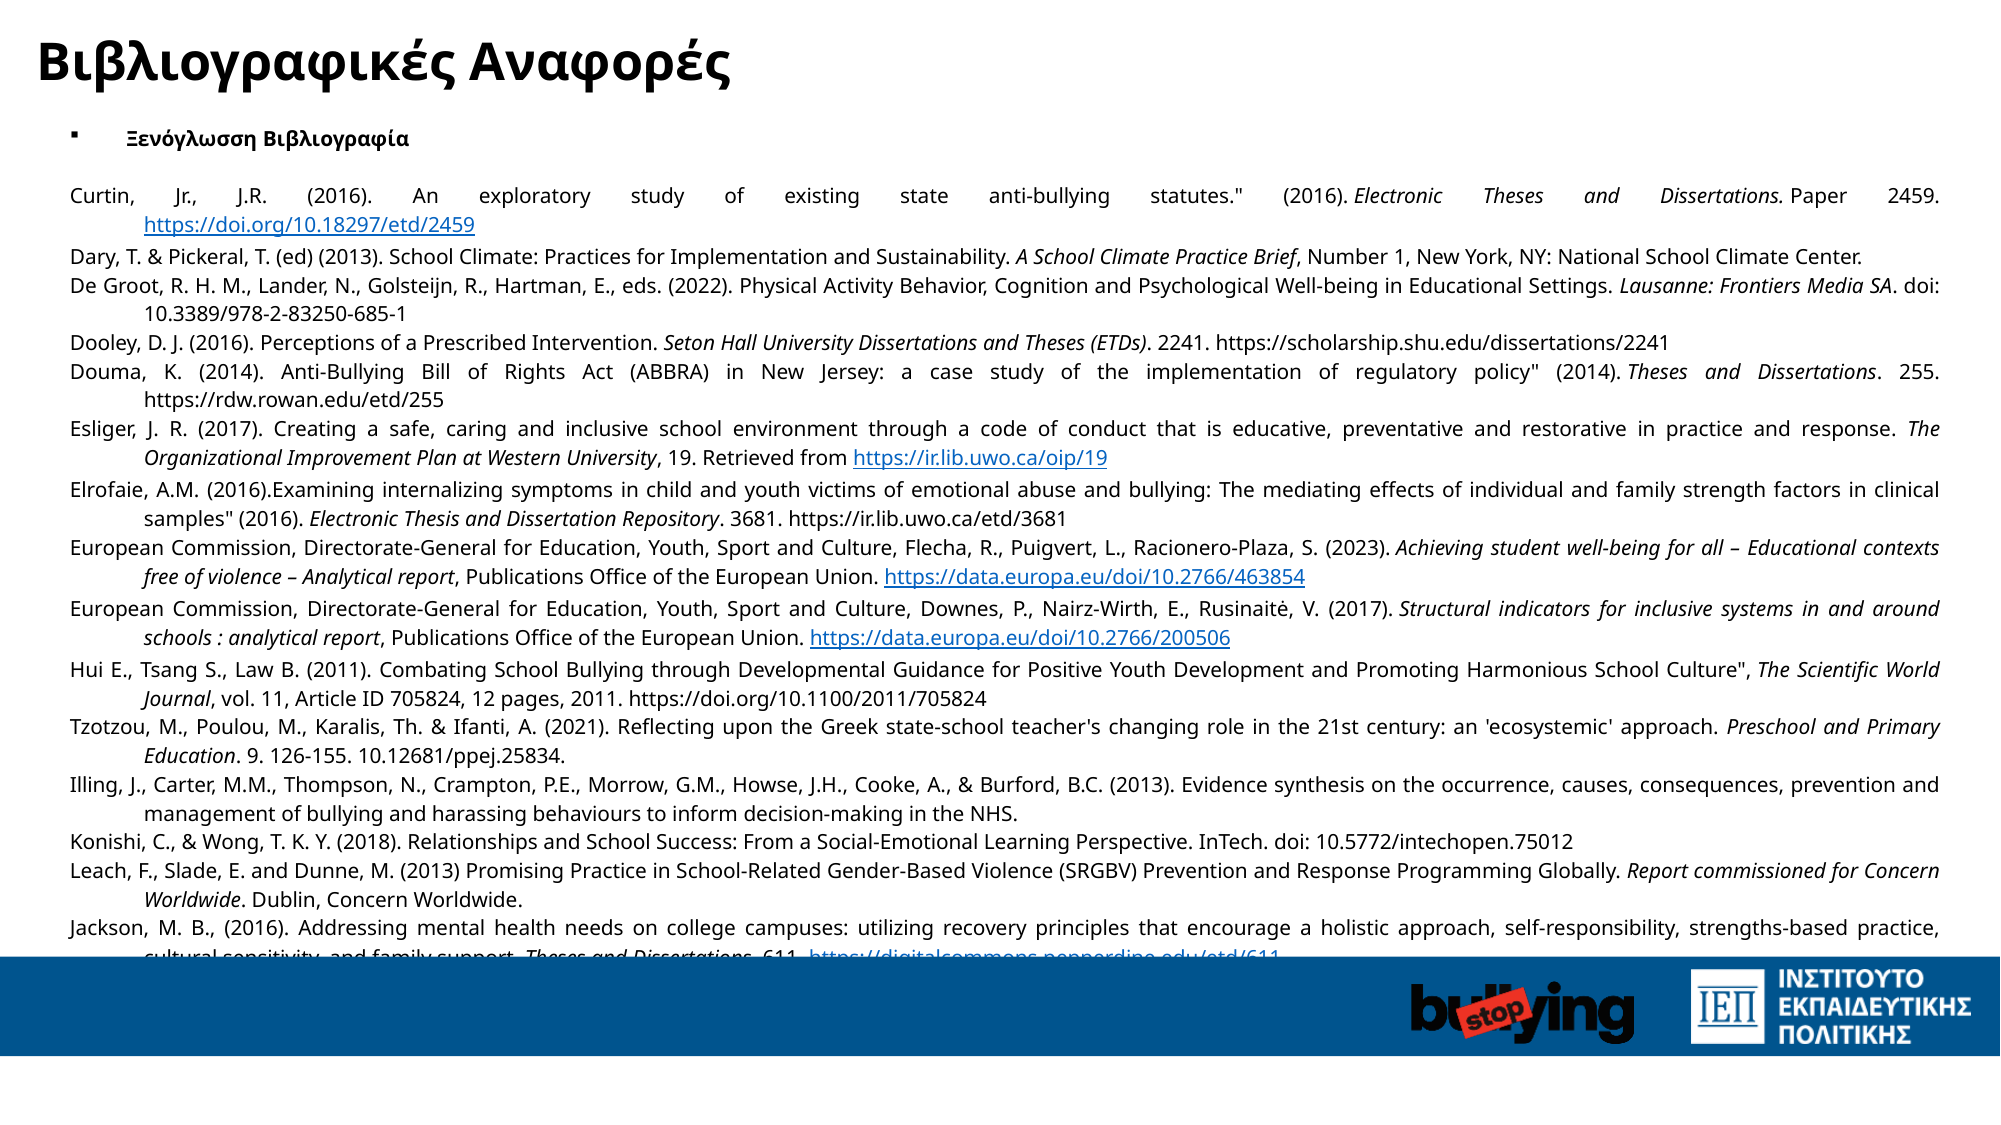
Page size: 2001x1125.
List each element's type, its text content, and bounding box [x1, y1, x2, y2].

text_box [0, 956, 2000, 1057]
text_box Βιβλιογραφικές Αναφορές [21, 0, 752, 98]
text_box Ξενόγλωσση Βιβλιογραφία Curtin, Jr., J.R. (2016). An exploratory study of existing state anti-bullying statutes." (2016). Electronic Theses and Dissertations. Paper 2459. https://doi.org/10.18297/etd/2459 Dary, T. & Pickeral, T. (ed) (2013). School Climate: Practices for Implementation and Sustainability. A School Climate Practice Brief, Number 1, New York, NY: National School Climate Center. De Groot, R. H. M., Lander, N., Golsteijn, R., Hartman, E., eds. (2022). Physical Activity Behavior, Cognition and Psychological Well-being in Educational Settings. Lausanne: Frontiers Media SA. doi: 10.3389/978-2-83250-685-1 Dooley, D. J. (2016). Perceptions of a Prescribed Intervention. Seton Hall University Dissertations and Theses (ETDs). 2241. https://scholarship.shu.edu/dissertations/2241 Douma, K. (2014). Anti-Bullying Bill of Rights Act (ABBRA) in New Jersey: a case study of the implementation of regulatory policy" (2014). Theses and Dissertations. 255. https://rdw.rowan.edu/etd/255 Esliger, J. R. (2017). Creating a safe, caring and inclusive school environment through a code of conduct that is educative, preventative and restorative in practice and response. The Organizational Improvement Plan at Western University, 19. Retrieved from https://ir.lib.uwo.ca/oip/19 Elrofaie, A.M. (2016).Examining internalizing symptoms in child and youth victims of emotional abuse and bullying: The mediating effects of individual and family strength factors in clinical samples" (2016). Electronic Thesis and Dissertation Repository. 3681. https://ir.lib.uwo.ca/etd/3681 European Commission, Directorate-General for Education, Youth, Sport and Culture, Flecha, R., Puigvert, L., Racionero-Plaza, S. (2023). Achieving student well-being for all – Educational contexts free of violence – Analytical report, Publications Office of the European Union. https://data.europa.eu/doi/10.2766/463854 European Commission, Directorate-General for Education, Youth, Sport and Culture, Downes, P., Nairz-Wirth, E., Rusinaitė, V. (2017). Structural indicators for inclusive systems in and around schools : analytical report, Publications Office of the European Union. https://data.europa.eu/doi/10.2766/200506 Hui E., Tsang S., Law B. (2011). Combating School Bullying through Developmental Guidance for Positive Youth Development and Promoting Harmonious School Culture", The Scientific World Journal, vol. 11, Article ID 705824, 12 pages, 2011. https://doi.org/10.1100/2011/705824 Tzotzou, M., Poulou, M., Karalis, Th. & Ifanti, A. (2021). Reflecting upon the Greek state-school teacher's changing role in the 21st century: an 'ecosystemic' approach. Preschool and Primary Education. 9. 126-155. 10.12681/ppej.25834. Illing, J., Carter, M.M., Thompson, N., Crampton, P.E., Morrow, G.M., Howse, J.H., Cooke, A., & Burford, B.C. (2013). Evidence synthesis on the occurrence, causes, consequences, prevention and management of bullying and harassing behaviours to inform decision-making in the NHS. Konishi, C., & Wong, T. K. Y. (2018). Relationships and School Success: From a Social-Emotional Learning Perspective. InTech. doi: 10.5772/intechopen.75012 Leach, F., Slade, E. and Dunne, M. (2013) Promising Practice in School-Related Gender-Based Violence (SRGBV) Prevention and Response Programming Globally. Report commissioned for Concern Worldwide. Dublin, Concern Worldwide. Jackson, M. B., (2016). Addressing mental health needs on college campuses: utilizing recovery principles that encourage a holistic approach, self-responsibility, strengths-based practice, cultural sensitivity, and family support. Theses and Dissertations. 611. https://digitalcommons.pepperdine.edu/etd/611 [55, 114, 1955, 956]
picture [1411, 981, 1634, 1044]
